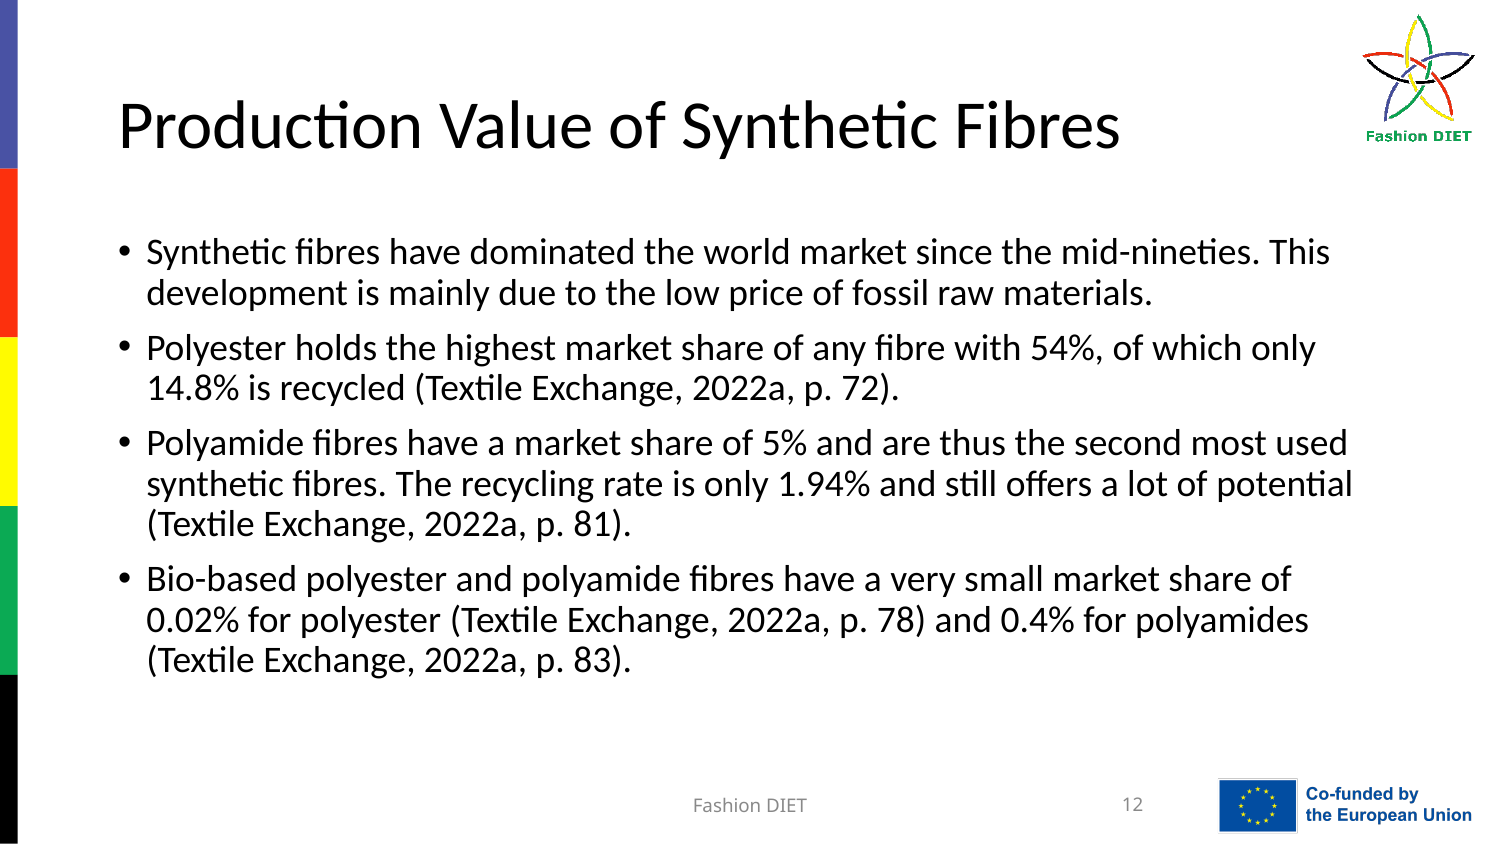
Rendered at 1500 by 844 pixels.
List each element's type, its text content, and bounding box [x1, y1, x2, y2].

picture [1216, 777, 1491, 835]
text_box Fashion DIET [496, 782, 1004, 828]
text_box 12 [820, 783, 1159, 829]
list Synthetic fibres have dominated the world market since the mid-nineties. This development is mainly due to the low price of fossil raw materials. Polyester holds the highest market share of any fibre with 54%, of which only 14.8% is recycled (Textile Exchange, 2022a, p. 72). Polyamide fibres have a market share of 5% and are thus the second most used synthetic fibres. The recycling rate is only 1.94% and still offers a lot of potential (Textile Exchange, 2022a, p. 81). Bio-based polyester and polyamide fibres have a very small market share of 0.02% for polyester (Textile Exchange, 2022a, p. 78) and 0.4% for polyamides (Textile Exchange, 2022a, p. 83). [103, 224, 1397, 760]
title Production Value of Synthetic Fibres [103, 45, 1397, 208]
picture [1358, 14, 1480, 151]
